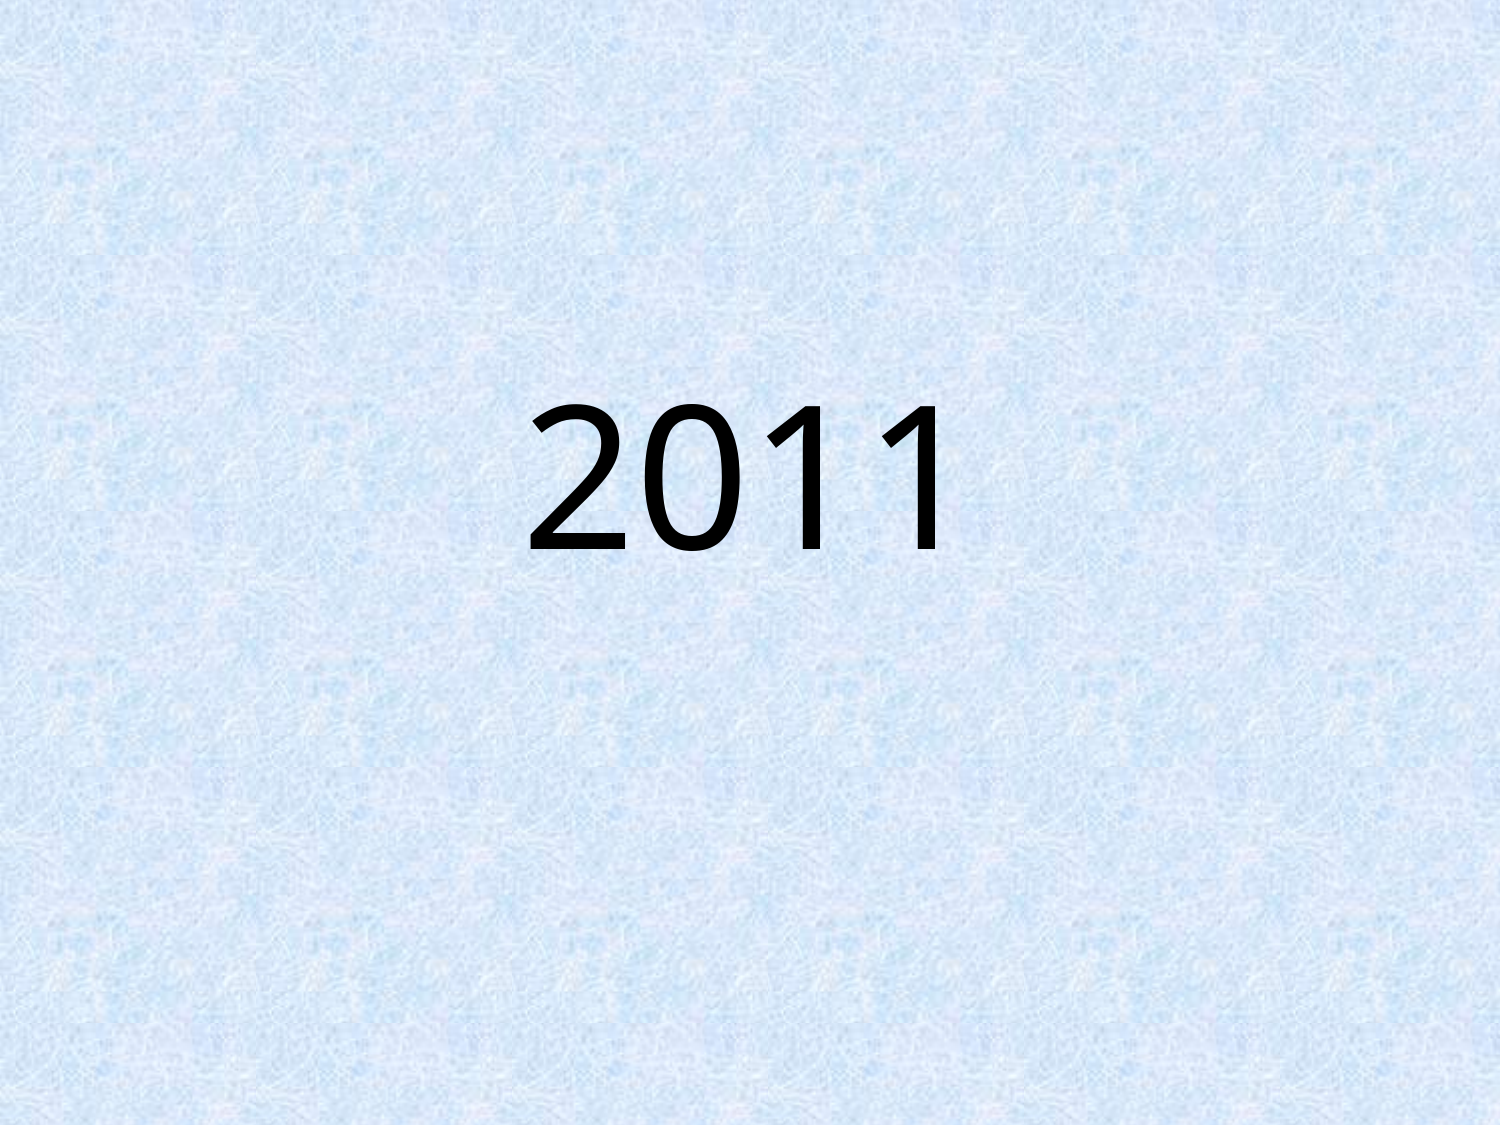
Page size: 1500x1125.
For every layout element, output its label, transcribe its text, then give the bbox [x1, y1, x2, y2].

picture [0, 0, 1500, 1125]
title 2011 [112, 349, 1388, 591]
